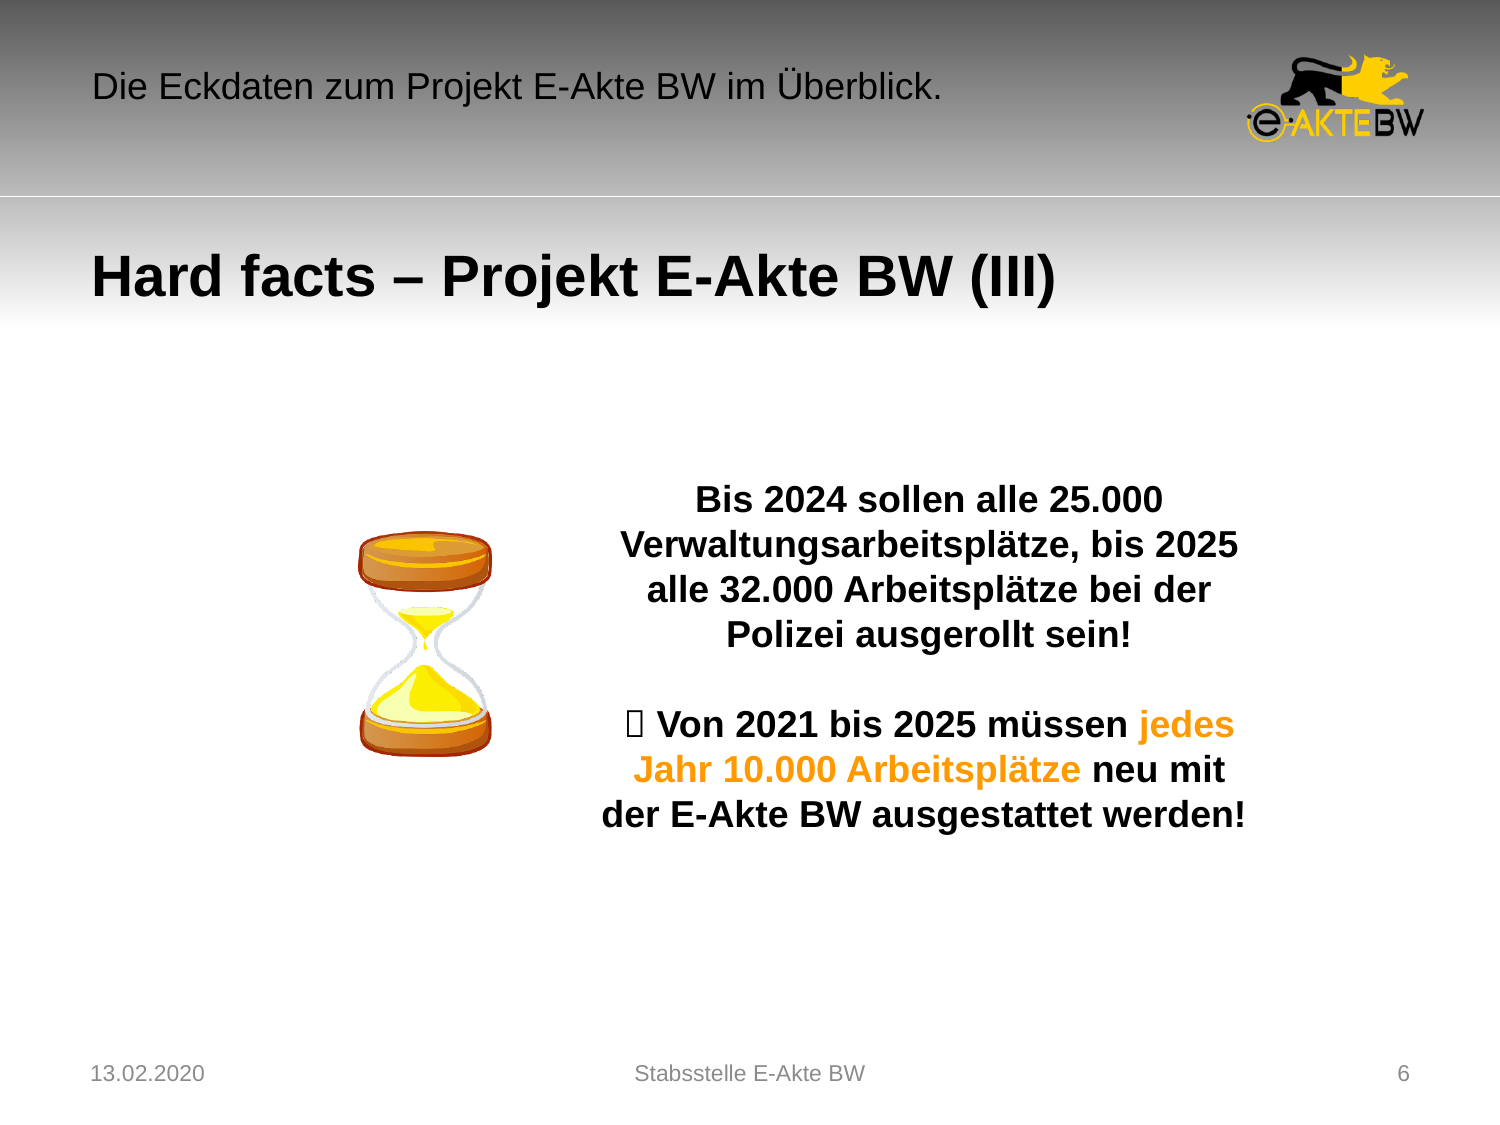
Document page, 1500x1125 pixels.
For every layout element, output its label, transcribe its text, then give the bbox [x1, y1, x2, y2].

list Die Eckdaten zum Projekt E-Akte BW im Überblick. [76, 54, 1140, 143]
title Hard facts – Projekt E-Akte BW (III) [76, 208, 1329, 338]
picture [1246, 54, 1484, 142]
footer Stabsstelle E-Akte BW [512, 1042, 988, 1103]
slide_number 6 [1074, 1042, 1425, 1103]
text_box Bis 2024 sollen alle 25.000 Verwaltungsarbeitsplätze, bis 2025 alle 32.000 Arbeitsplätze bei der Polizei ausgerollt sein!  Von 2021 bis 2025 müssen jedes Jahr 10.000 Arbeitsplätze neu mit der E-Akte BW ausgestattet werden! [585, 468, 1274, 843]
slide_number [75, 1042, 425, 1103]
picture [357, 530, 493, 757]
